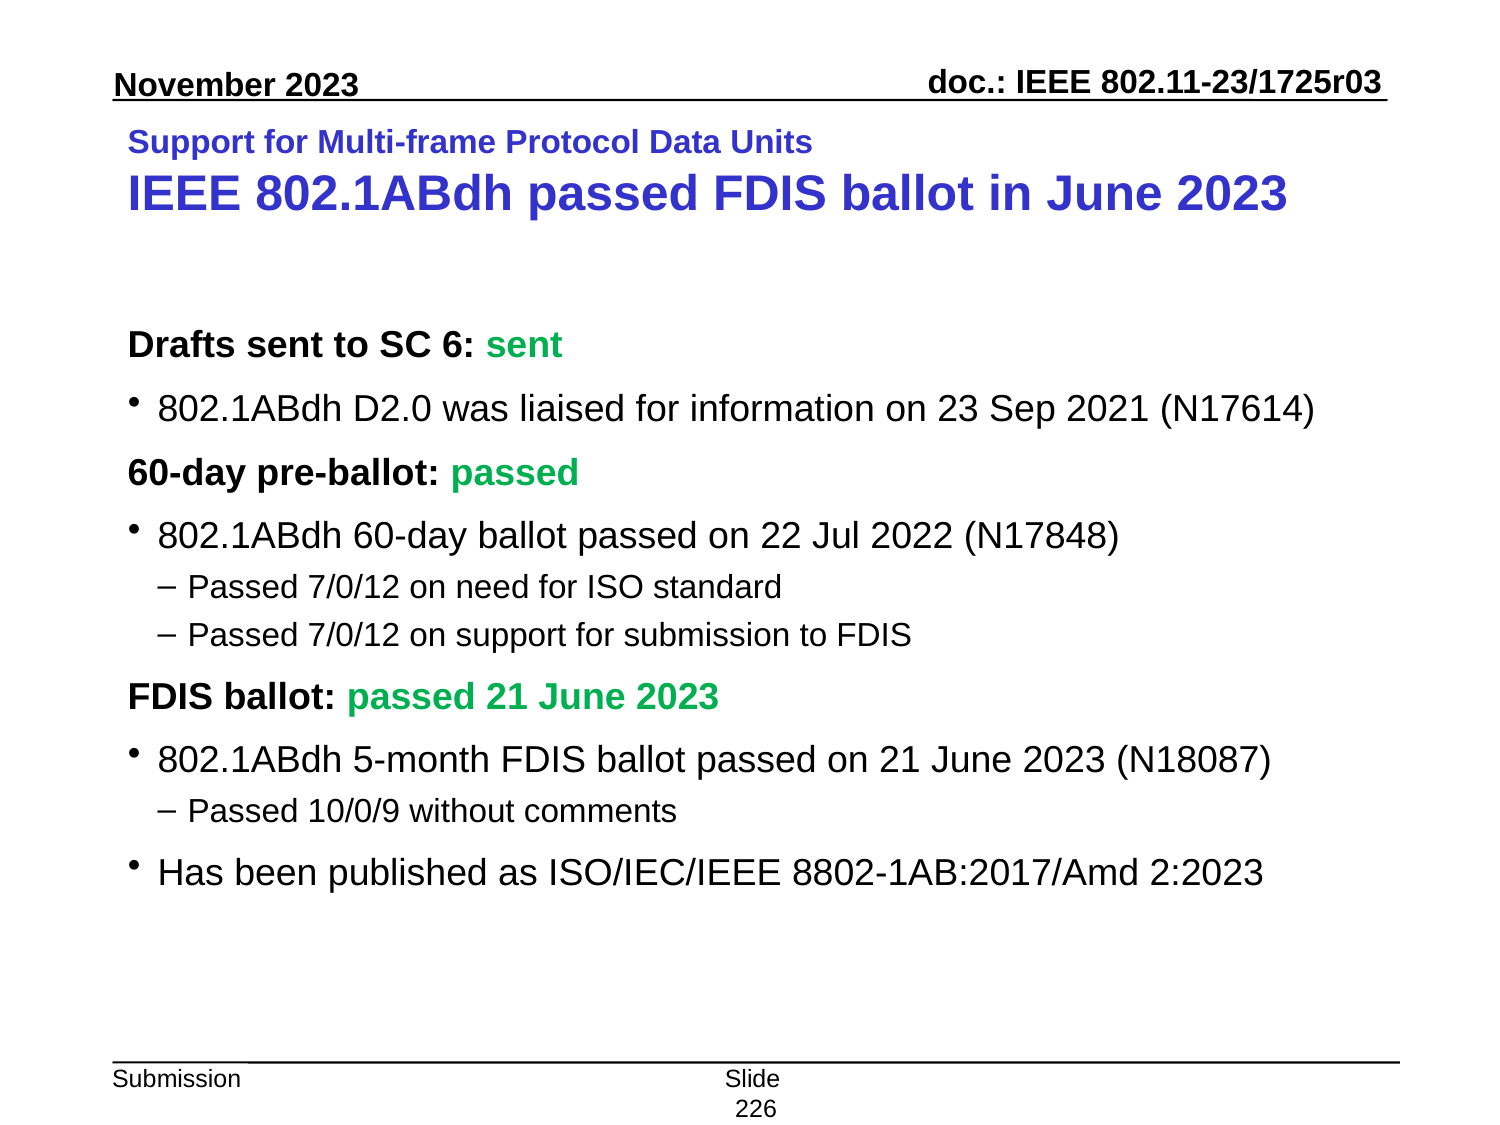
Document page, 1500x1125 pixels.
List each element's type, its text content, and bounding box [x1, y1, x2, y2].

slide_number Slide 226 [709, 1061, 803, 1093]
list Drafts sent to SC 6: sent 802.1ABdh D2.0 was liaised for information on 23 Sep 2021 (N17614) 60-day pre-ballot: passed 802.1ABdh 60-day ballot passed on 22 Jul 2022 (N17848) Passed 7/0/12 on need for ISO standard Passed 7/0/12 on support for submission to FDIS FDIS ballot: passed 21 June 2023 802.1ABdh 5-month FDIS ballot passed on 21 June 2023 (N18087) Passed 10/0/9 without comments Has been published as ISO/IEC/IEEE 8802-1AB:2017/Amd 2:2023 [112, 312, 1388, 988]
title Support for Multi-frame Protocol Data Units IEEE 802.1ABdh passed FDIS ballot in June 2023 [112, 112, 1388, 288]
